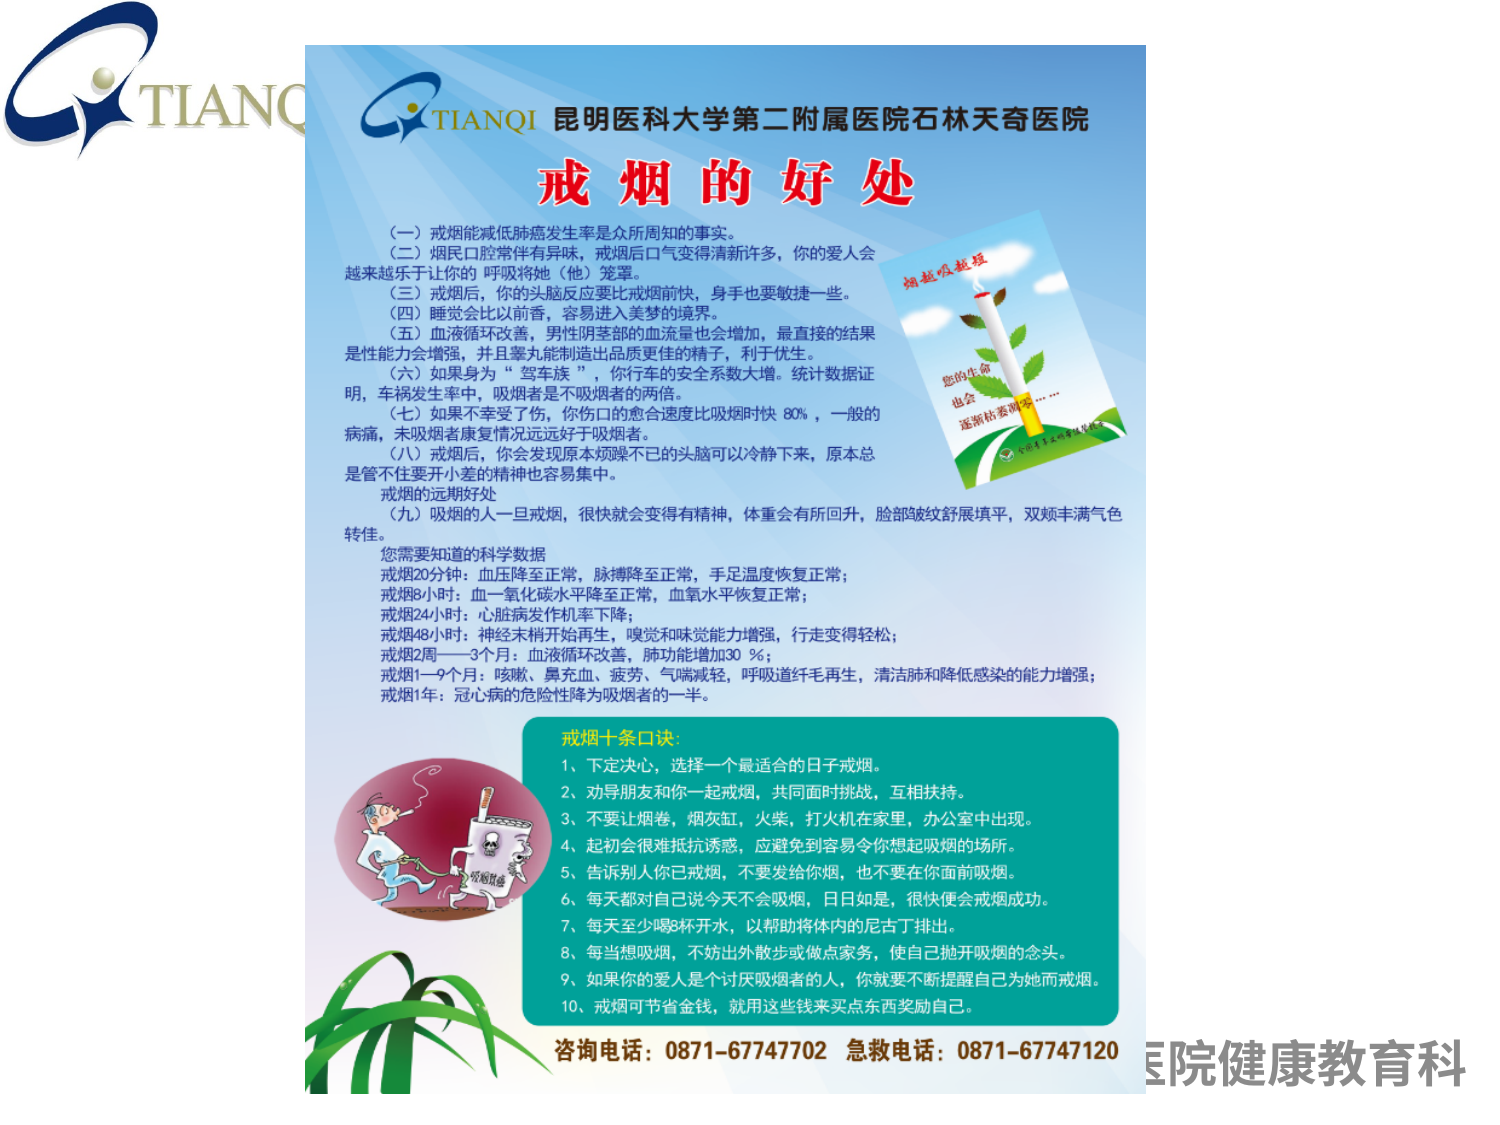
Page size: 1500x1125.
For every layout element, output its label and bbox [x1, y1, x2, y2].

list [305, 45, 1146, 1094]
picture [0, 0, 340, 161]
